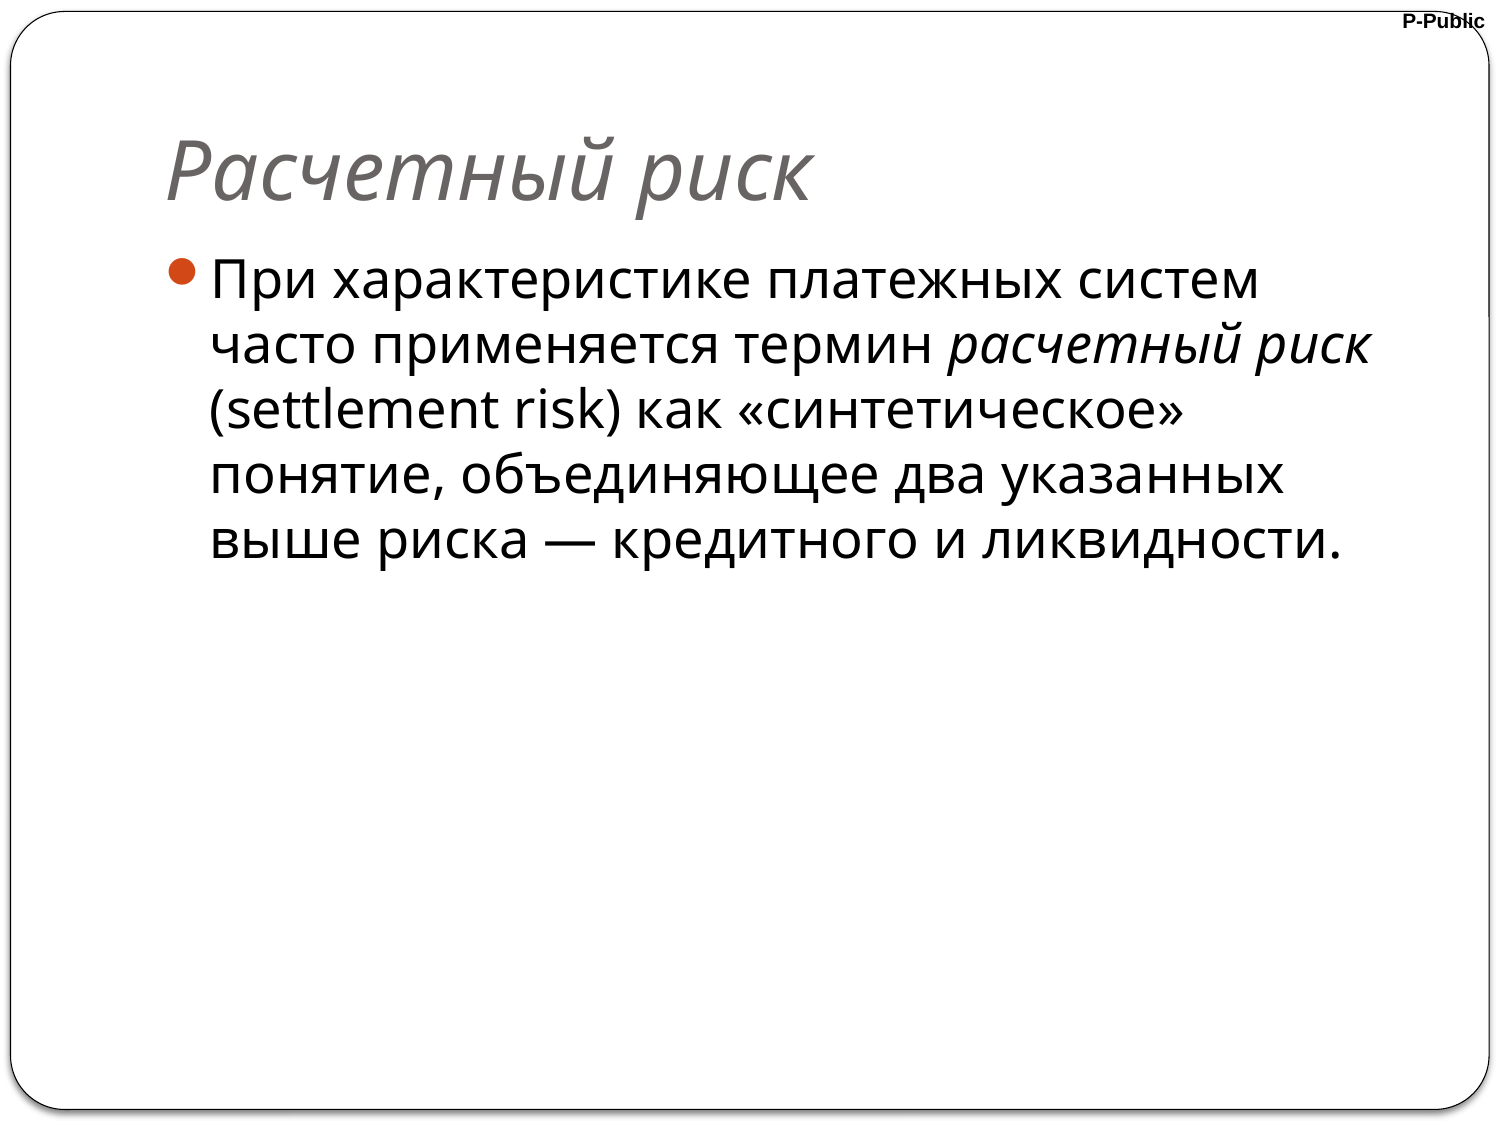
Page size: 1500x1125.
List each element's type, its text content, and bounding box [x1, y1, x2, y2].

list При характеристике платежных систем часто применяется термин расчетный риск (settlement risk) как «синтетическое» понятие, объединяющее два указанных выше риска — кредитного и ликвидности. [150, 237, 1425, 988]
title Расчетный риск [150, 45, 1425, 233]
